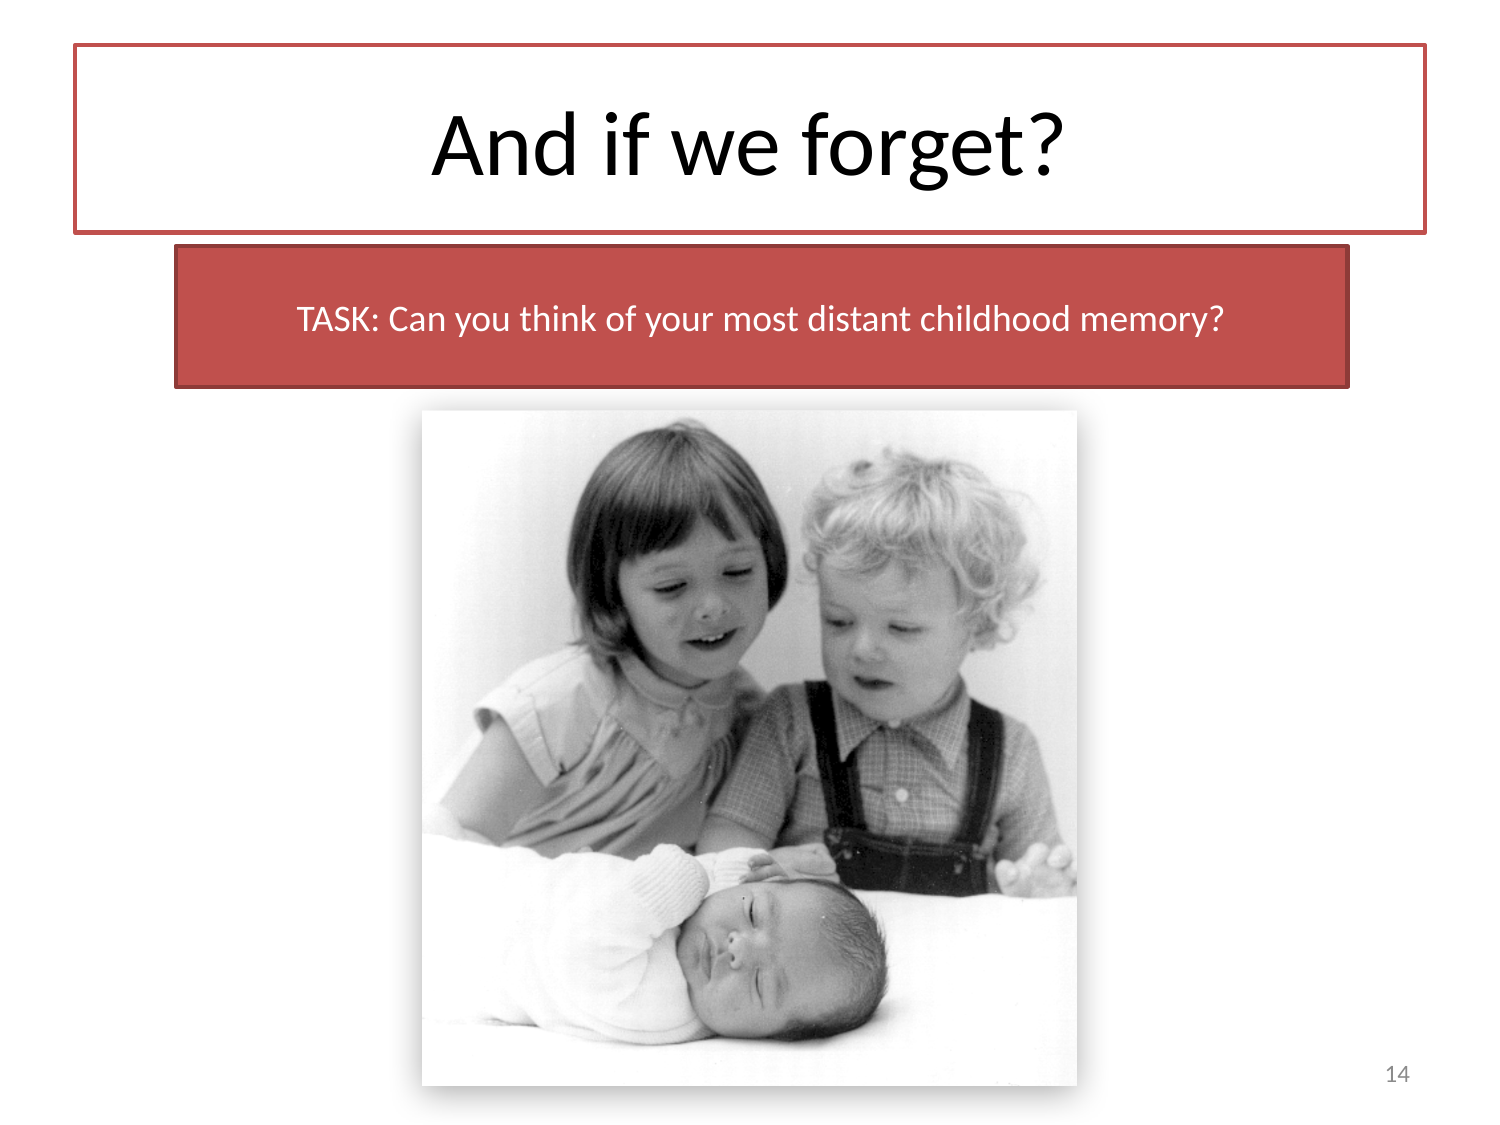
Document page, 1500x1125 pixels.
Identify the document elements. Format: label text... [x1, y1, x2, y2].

picture [410, 411, 1088, 1086]
title And if we forget? [73, 43, 1427, 235]
slide_number 14 [1074, 1042, 1425, 1103]
text_box TASK: Can you think of your most distant childhood memory? [174, 244, 1350, 389]
